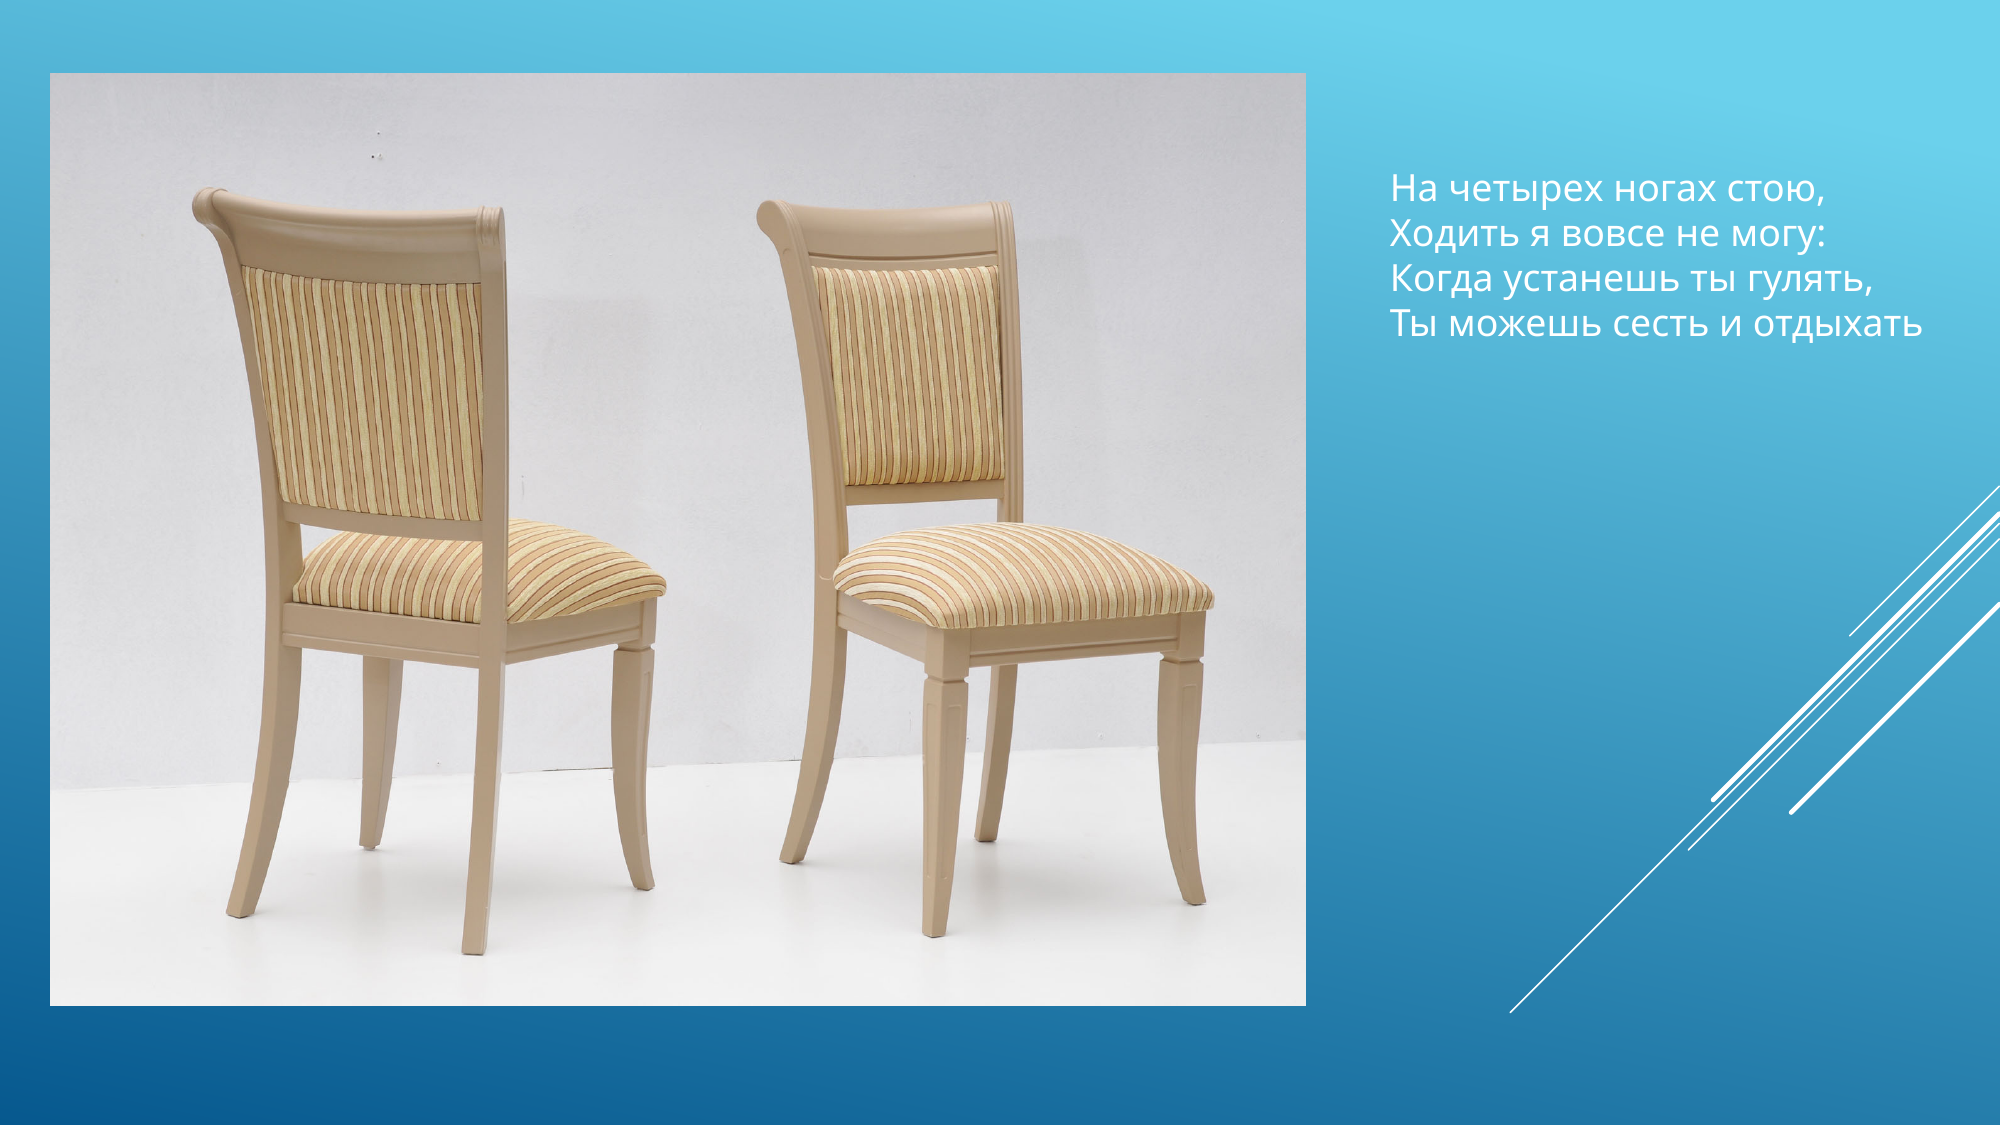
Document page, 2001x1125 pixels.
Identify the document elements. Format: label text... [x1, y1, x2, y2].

text_box На четырех ногах стою, Ходить я вовсе не могу: Когда устанешь ты гулять, Ты можешь сесть и отдыхать [1375, 156, 1946, 351]
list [50, 72, 1306, 1006]
